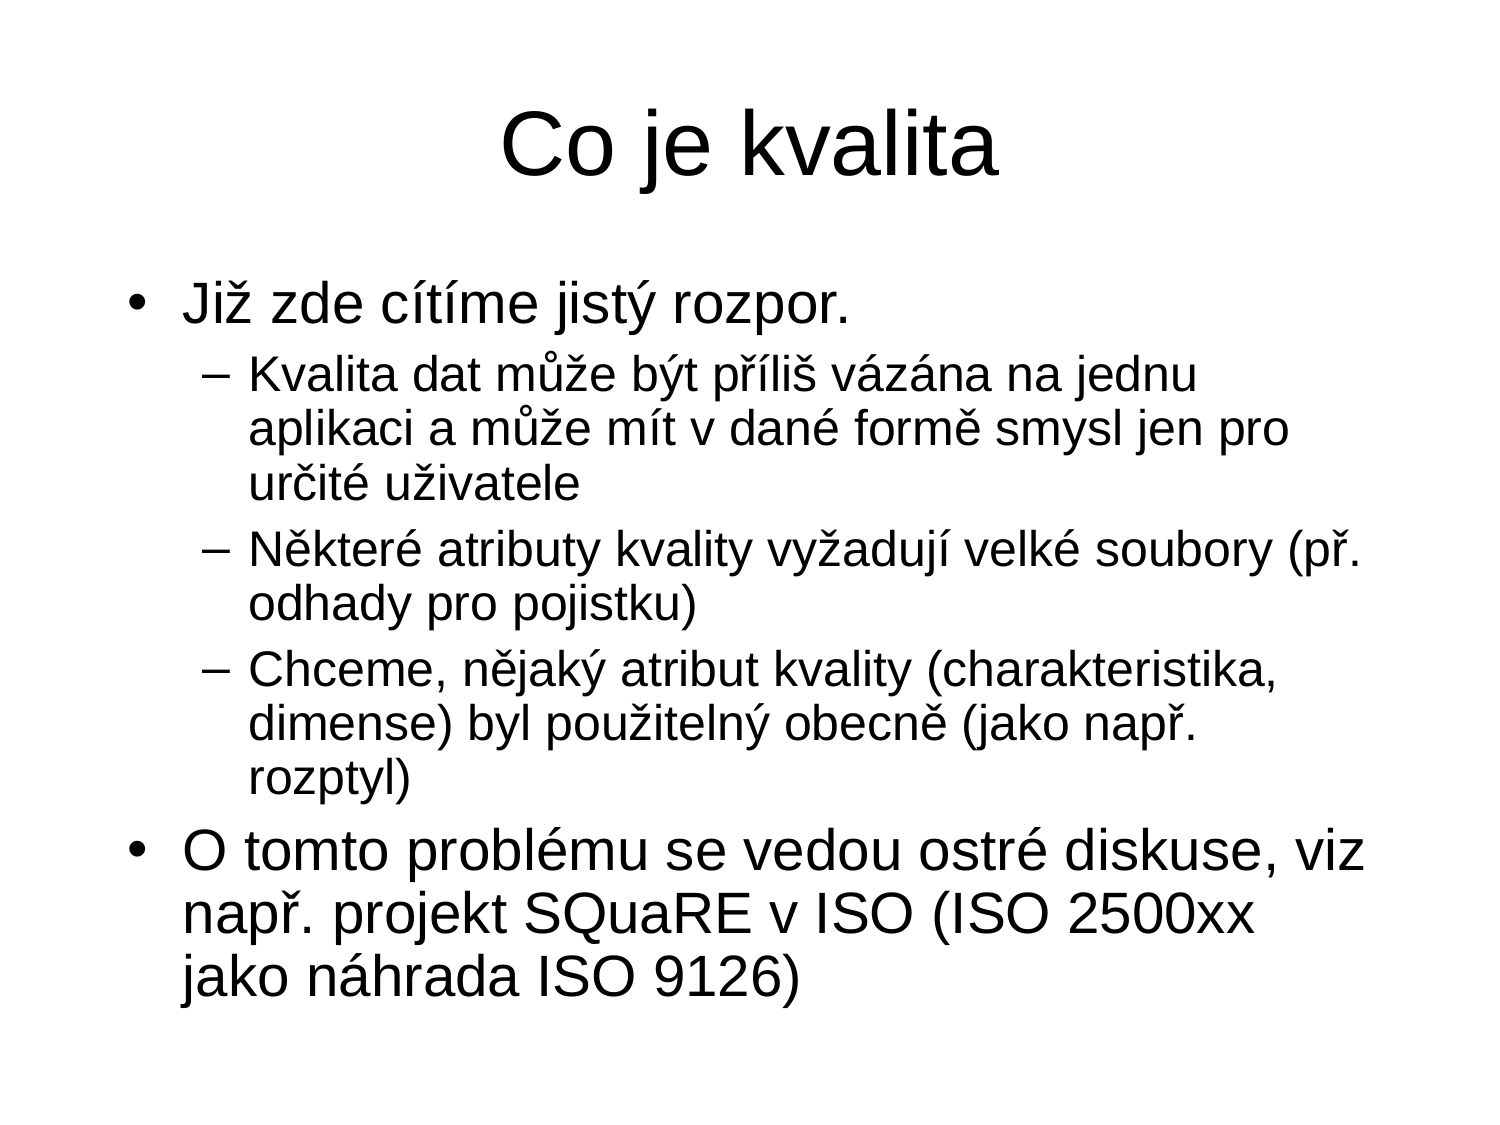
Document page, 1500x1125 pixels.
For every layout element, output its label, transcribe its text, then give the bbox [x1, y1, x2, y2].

list Již zde cítíme jistý rozpor. Kvalita dat může být příliš vázána na jednu aplikaci a může mít v dané formě smysl jen pro určité uživatele Některé atributy kvality vyžadují velké soubory (př. odhady pro pojistku) Chceme, nějaký atribut kvality (charakteristika, dimense) byl použitelný obecně (jako např. rozptyl) O tomto problému se vedou ostré diskuse, viz např. projekt SQuaRE v ISO (ISO 2500xx jako náhrada ISO 9126) [111, 265, 1389, 1017]
title Co je kvalita [74, 44, 1426, 233]
